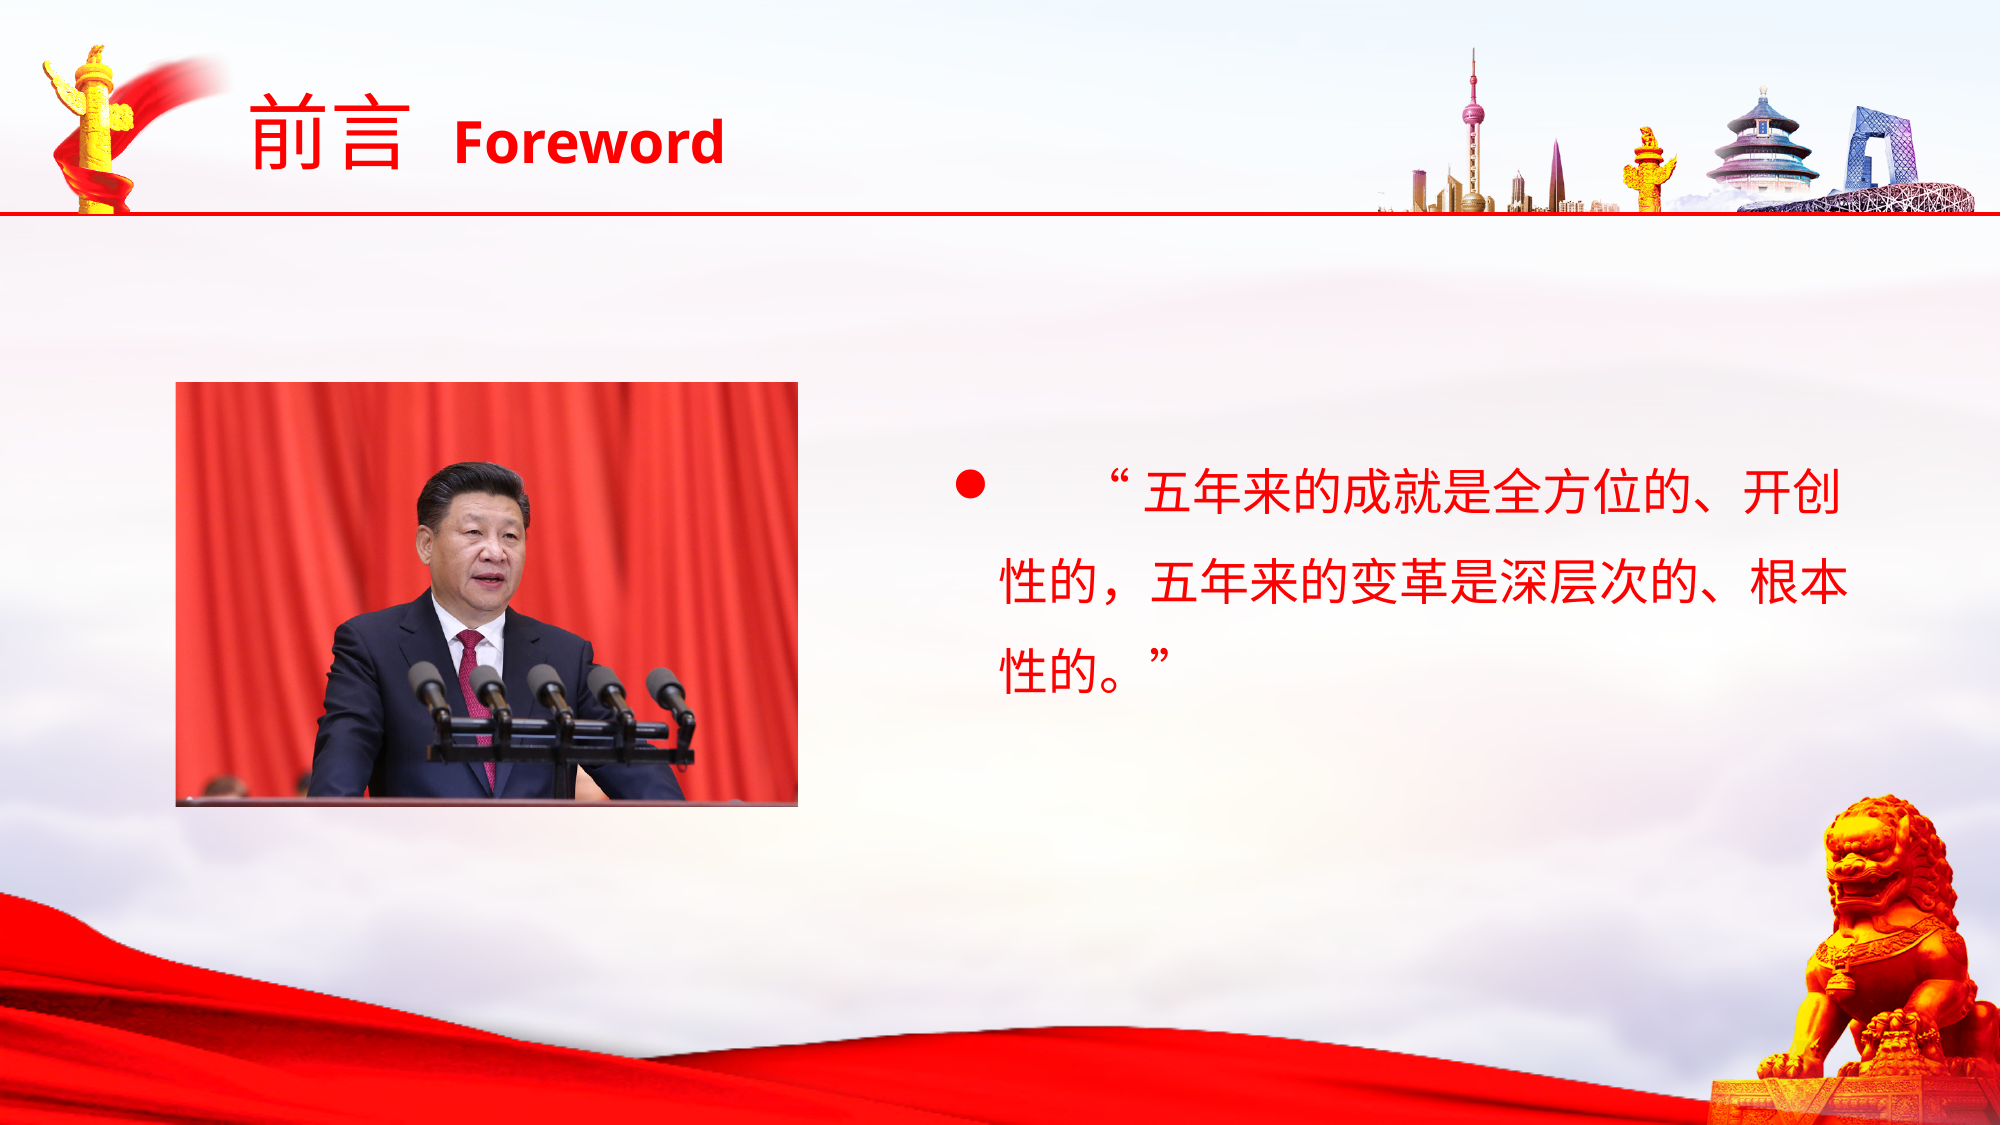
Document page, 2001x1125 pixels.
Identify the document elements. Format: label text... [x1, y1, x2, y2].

picture [0, 781, 2000, 1125]
text_box “五年来的成就是全方位的、开创性的，五年来的变革是深层次的、根本性的。” [937, 422, 1871, 708]
picture [27, 18, 244, 214]
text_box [1378, 47, 1975, 213]
text_box 前言 Foreword [244, 72, 742, 188]
picture [175, 382, 798, 807]
